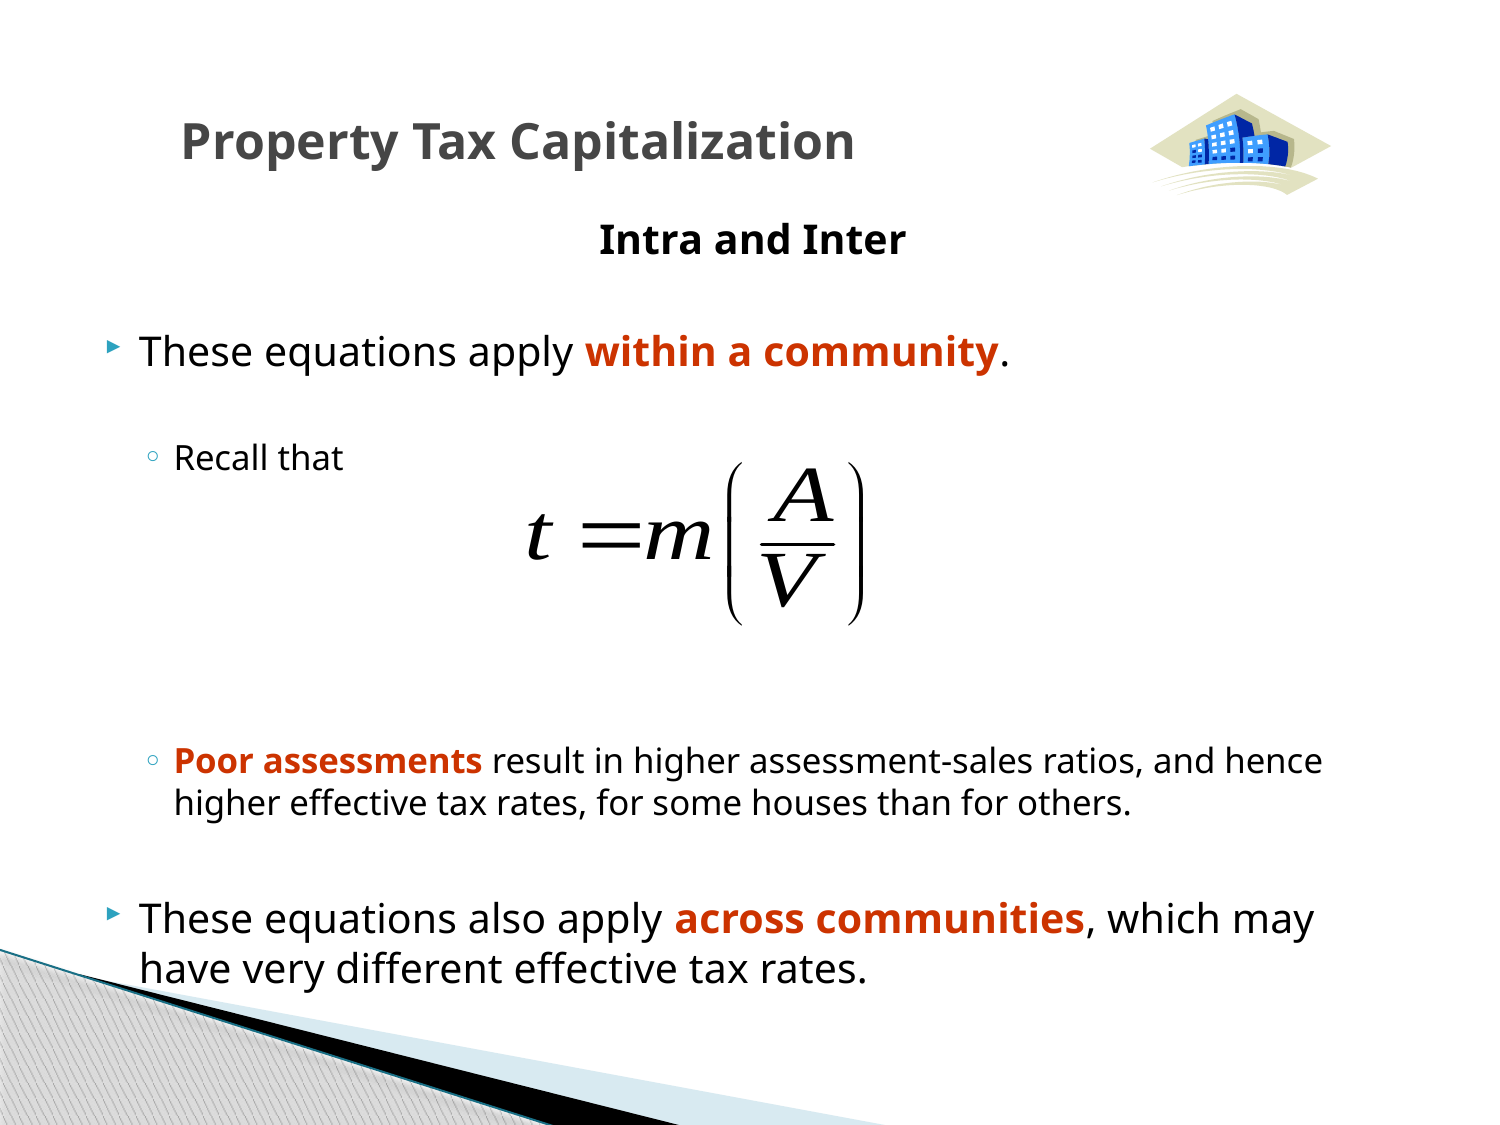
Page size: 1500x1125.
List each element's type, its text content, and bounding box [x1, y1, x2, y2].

picture [1149, 93, 1332, 196]
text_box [516, 449, 888, 640]
list Intra and Inter These equations apply within a community. Recall that Poor assessments result in higher assessment-sales ratios, and hence higher effective tax rates, for some houses than for others. These equations also apply across communities, which may have very different effective tax rates. [75, 206, 1417, 1006]
title Property Tax Capitalization [75, 45, 1425, 233]
